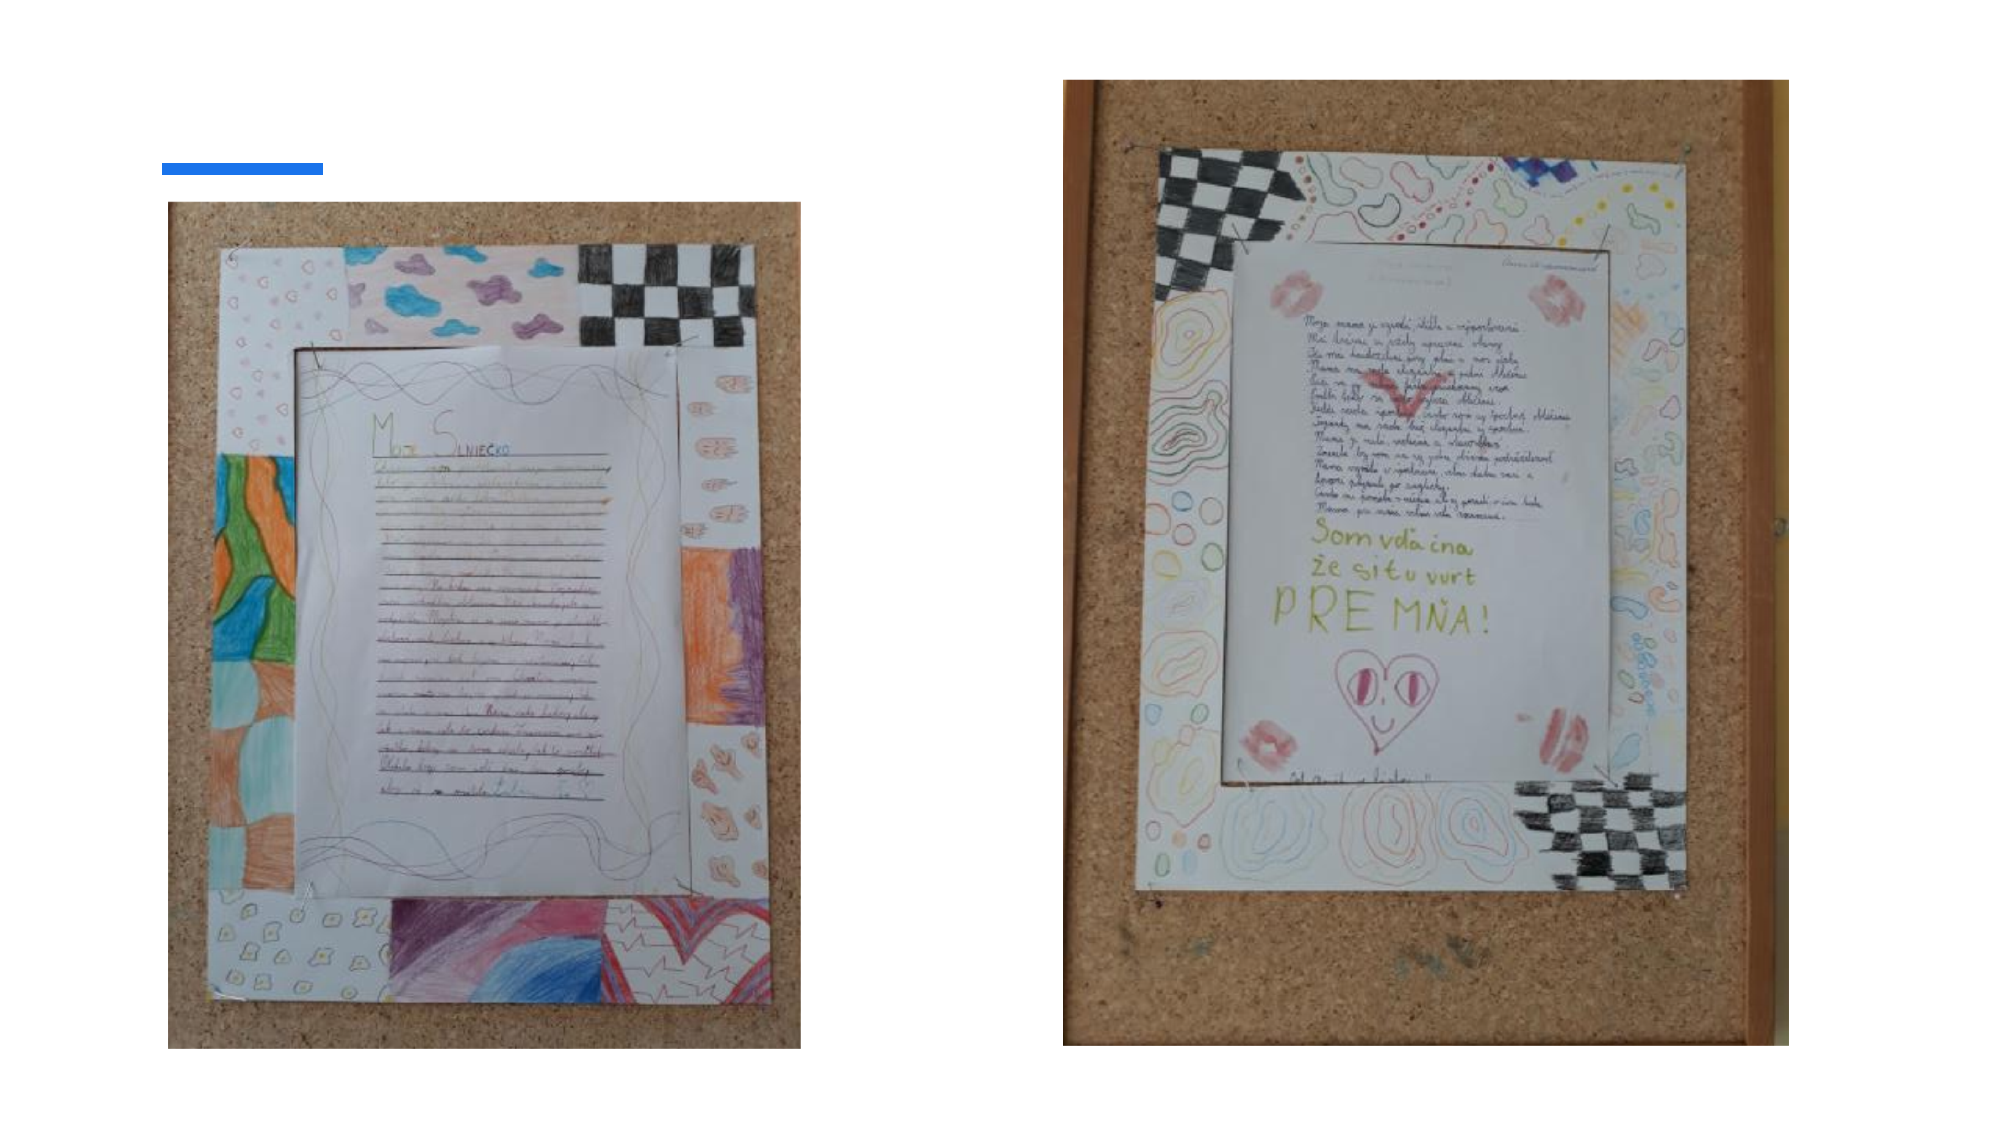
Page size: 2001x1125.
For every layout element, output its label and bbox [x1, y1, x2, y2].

picture [942, 81, 1909, 1045]
picture [60, 203, 908, 1048]
